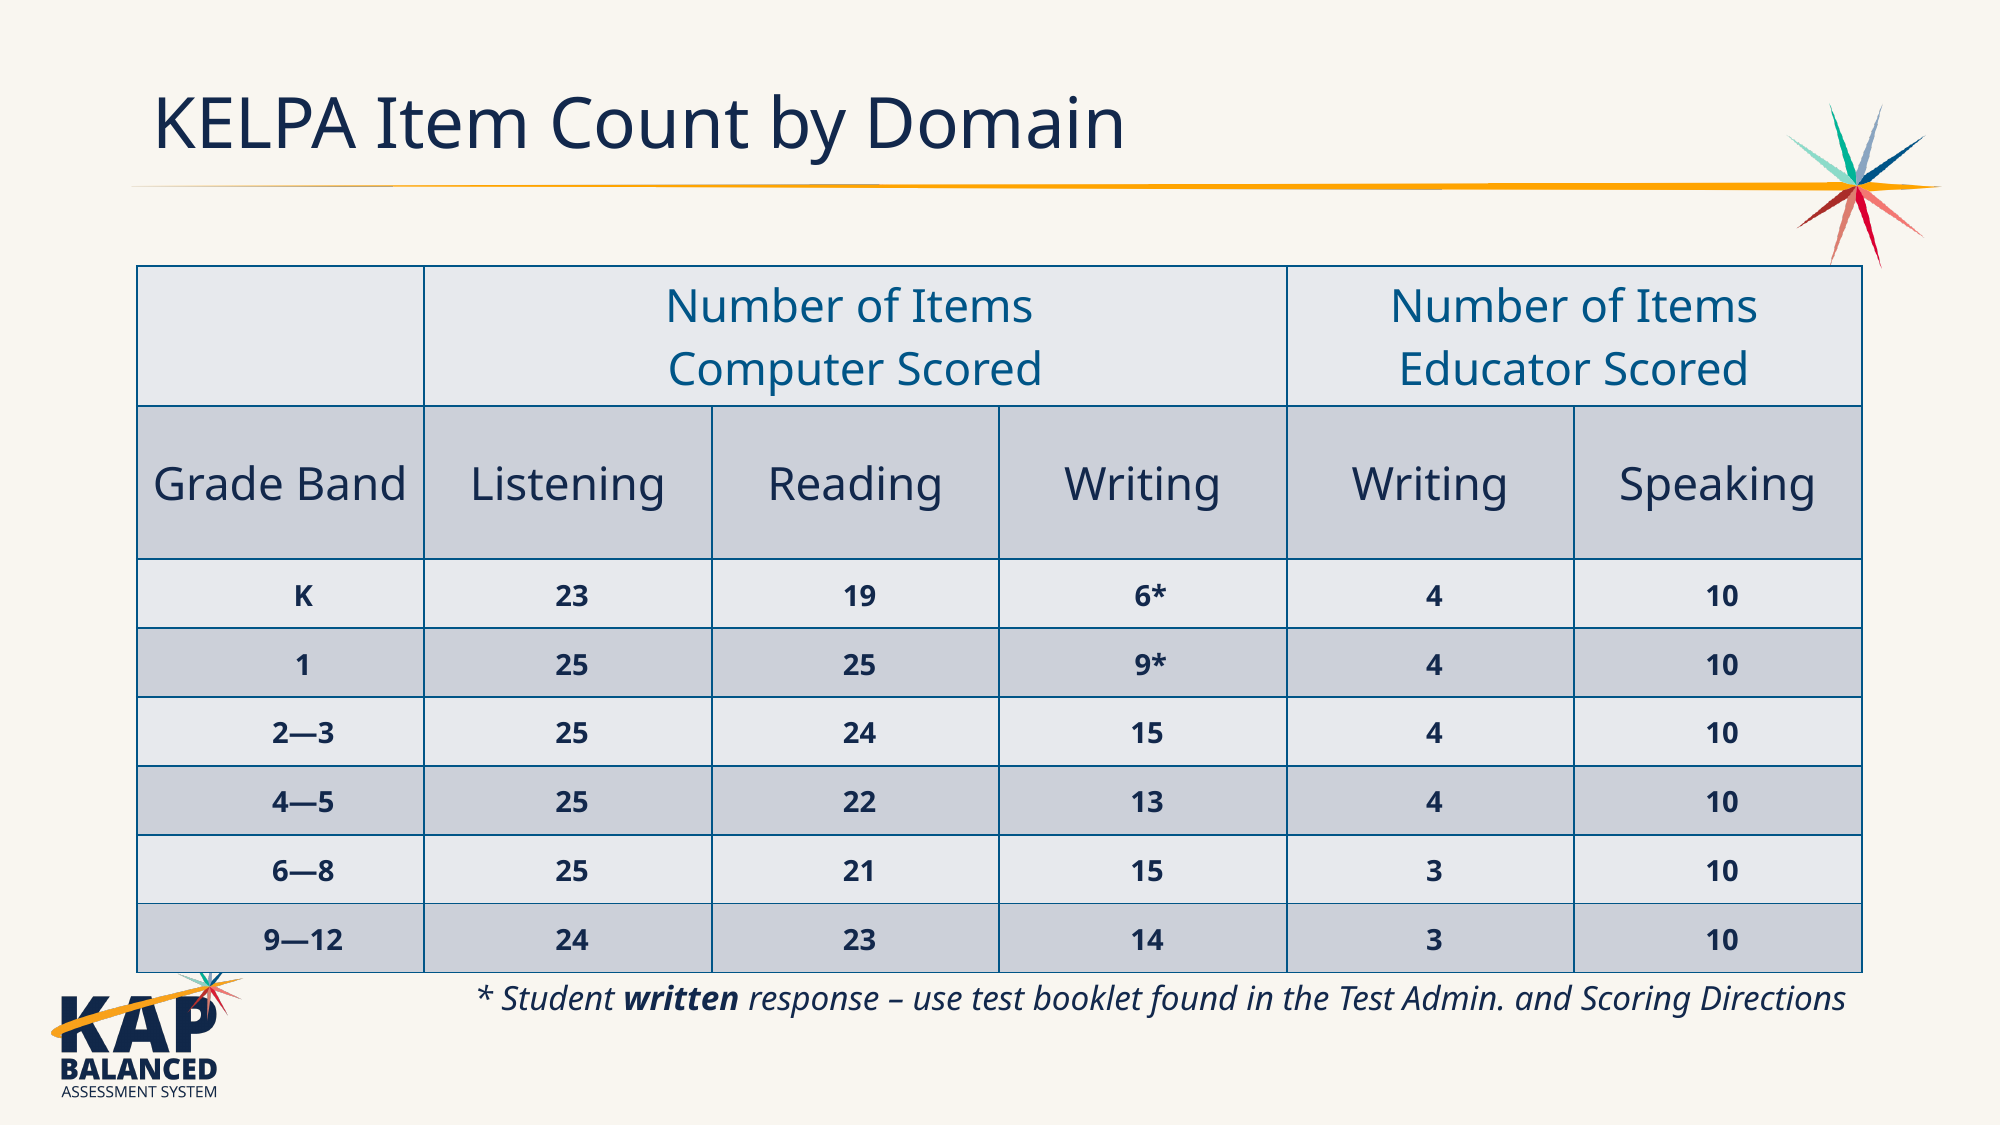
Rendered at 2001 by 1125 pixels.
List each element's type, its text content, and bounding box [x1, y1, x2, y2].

table_cell Grade Band [138, 407, 423, 558]
table_cell 10 [1575, 904, 1861, 969]
table_cell 4—5 [138, 767, 423, 834]
text_box * Student written response – use test booklet found in the Test Admin. and Scoring Directions [380, 969, 1864, 1025]
picture [126, 100, 1947, 271]
title KELPA Item Count by Domain [137, 47, 1863, 193]
table_cell 9—12 [138, 904, 423, 972]
table_cell 25 [425, 836, 711, 903]
table_cell 10 [1575, 767, 1861, 834]
table_cell 3 [1288, 836, 1573, 903]
table_cell 10 [1575, 698, 1861, 765]
table_cell 4 [1288, 698, 1573, 765]
table_cell 1 [138, 629, 423, 696]
table_cell 6—8 [138, 836, 423, 903]
table_cell 10 [1575, 836, 1861, 903]
table_cell 25 [425, 767, 711, 834]
table_header Number of Items Computer Scored [425, 267, 1286, 405]
table_cell 4 [1288, 560, 1573, 627]
table_cell Reading [713, 407, 998, 558]
table_cell 21 [713, 836, 998, 903]
table_cell 24 [425, 904, 711, 969]
table_cell 25 [425, 698, 711, 765]
table_cell K [138, 560, 423, 627]
table_cell 6* [1000, 560, 1286, 627]
table_cell 25 [713, 629, 998, 696]
table_cell 24 [713, 698, 998, 765]
table_cell 4 [1288, 629, 1573, 696]
table_cell 13 [1000, 767, 1286, 834]
table_cell 19 [713, 560, 998, 627]
table_cell 22 [713, 767, 998, 834]
table_cell 2—3 [138, 698, 423, 765]
table_cell Writing [1000, 407, 1286, 558]
table_cell 23 [425, 560, 711, 627]
table_cell 15 [1000, 836, 1286, 903]
table_cell Writing [1288, 407, 1573, 558]
table_header [138, 267, 423, 405]
table_cell 4 [1288, 767, 1573, 834]
table_cell 10 [1575, 560, 1861, 627]
table_cell 10 [1575, 629, 1861, 696]
table_header Number of Items Educator Scored [1288, 267, 1861, 405]
table_cell 25 [425, 629, 711, 696]
table_cell 3 [1288, 904, 1573, 969]
table_cell 23 [713, 904, 998, 969]
table_cell Speaking [1575, 407, 1861, 558]
picture [44, 945, 250, 1105]
table_cell 14 [1000, 904, 1286, 969]
table_cell Listening [425, 407, 711, 558]
table_cell 9* [1000, 629, 1286, 696]
table_cell 15 [1000, 698, 1286, 765]
